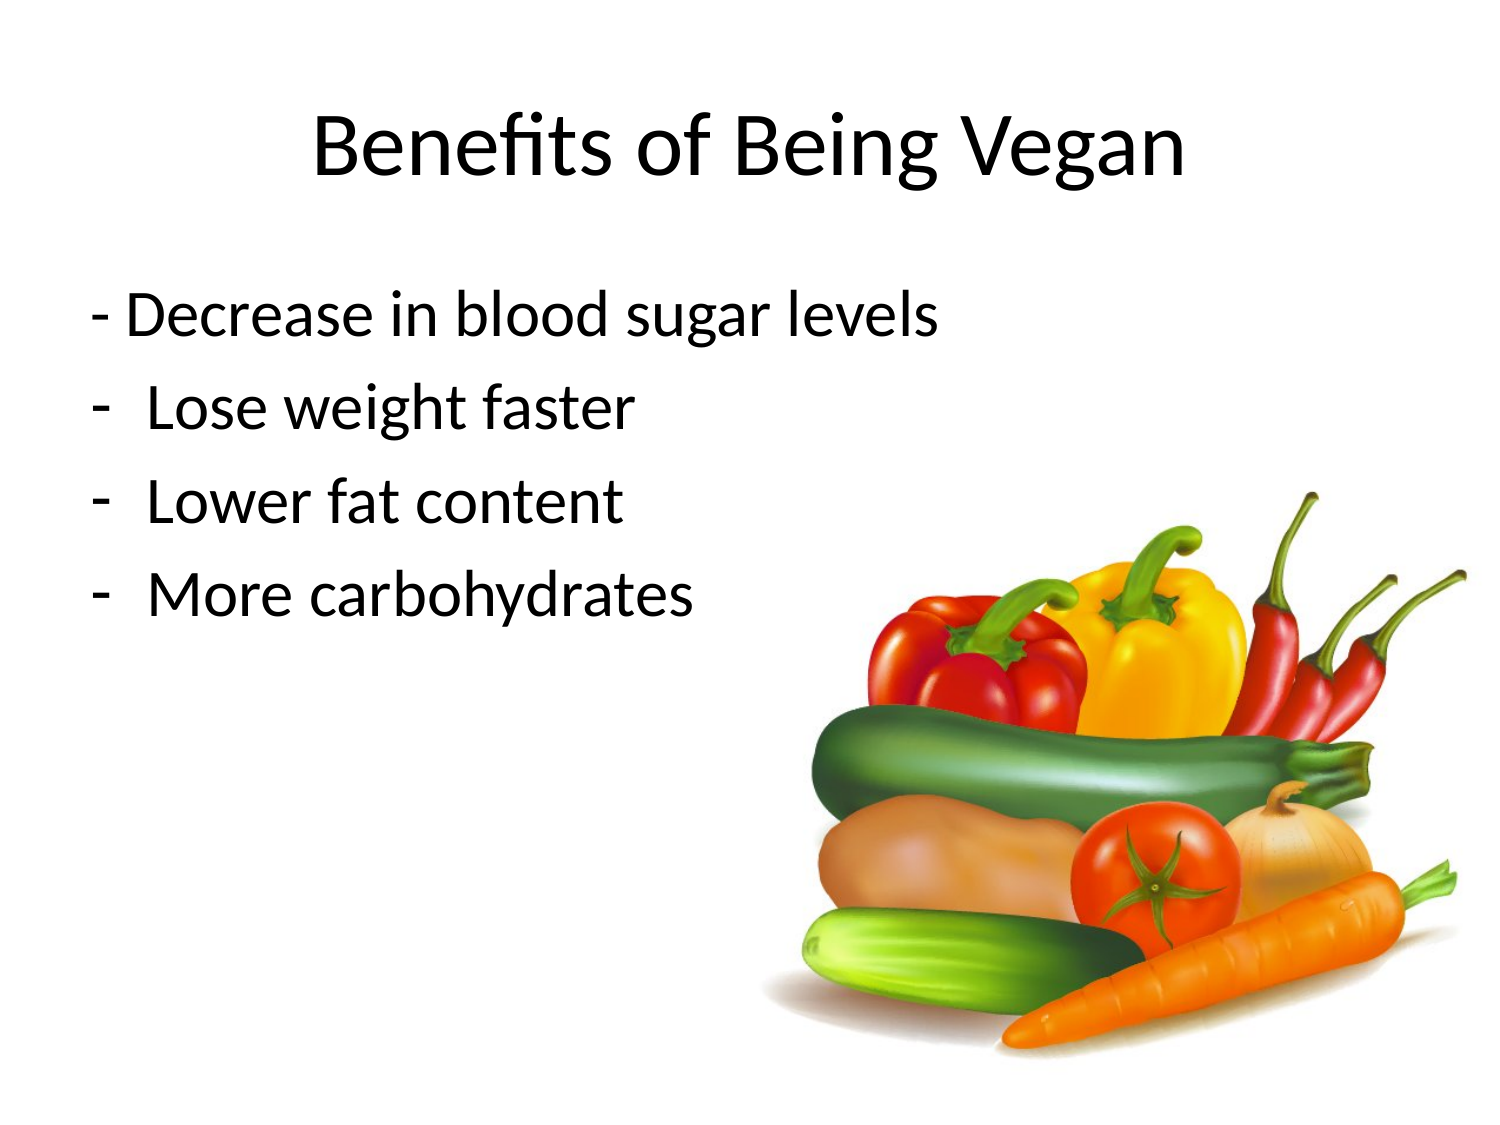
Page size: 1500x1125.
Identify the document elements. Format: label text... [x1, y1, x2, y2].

picture [747, 472, 1500, 1089]
list - Decrease in blood sugar levels Lose weight faster Lower fat content More carbohydrates [75, 262, 1425, 1005]
title Benefits of Being Vegan [75, 45, 1425, 233]
